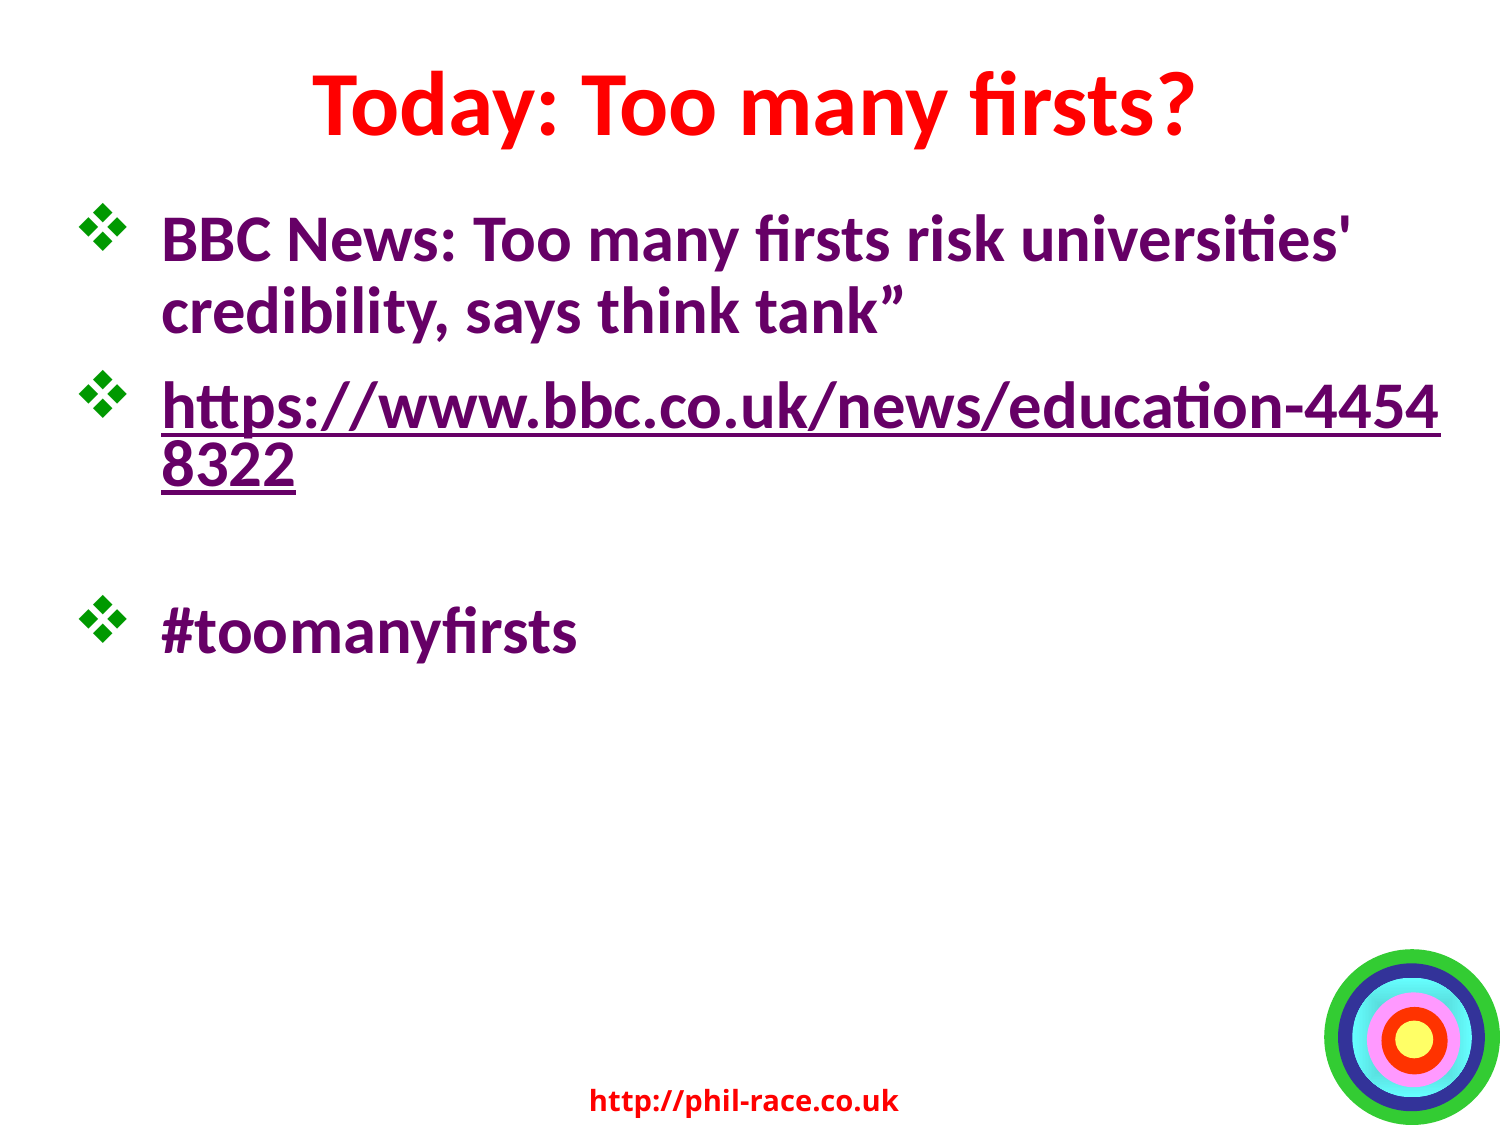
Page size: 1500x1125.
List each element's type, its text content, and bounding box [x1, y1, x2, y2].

title Today: Too many firsts? [40, 30, 1471, 185]
list BBC News: Too many firsts risk universities' credibility, says think tank” https://www.bbc.co.uk/news/education-44548322 #toomanyfirsts [58, 196, 1471, 963]
